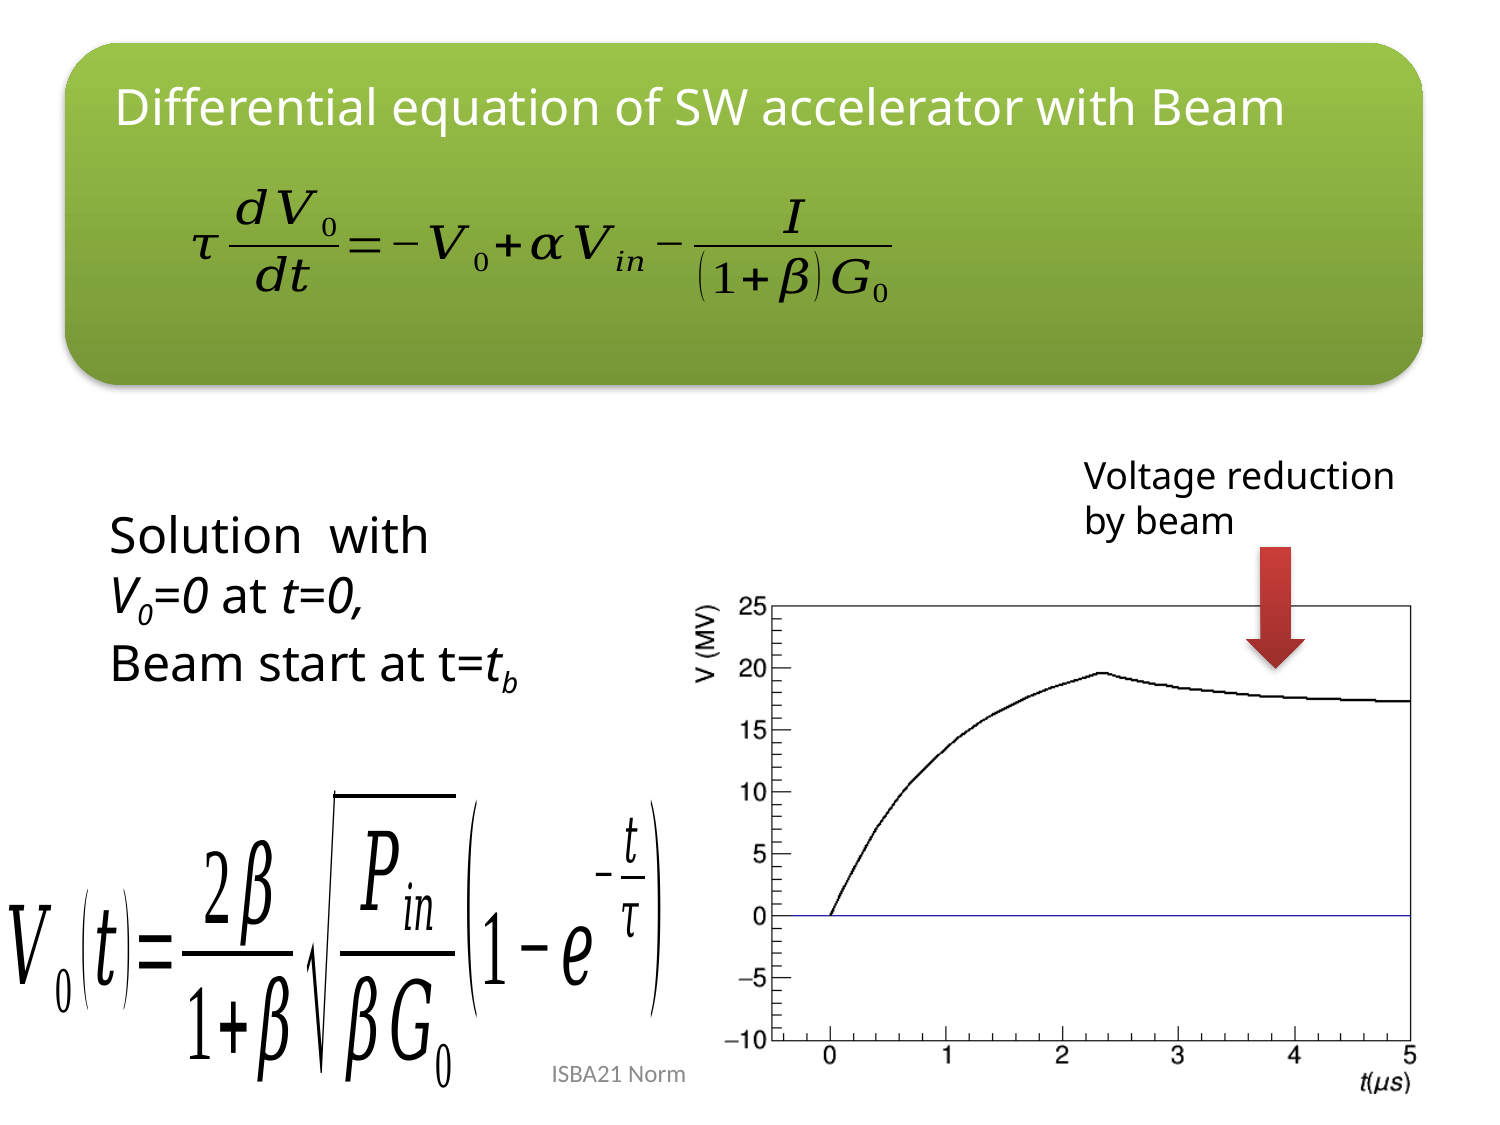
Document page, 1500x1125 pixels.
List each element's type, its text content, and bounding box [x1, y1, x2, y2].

text_box [64, 42, 1424, 386]
text_box Voltage reduction by beam [1068, 444, 1424, 545]
text_box Differential equation of SW accelerator with Beam [100, 67, 1400, 143]
text_box Solution with V0=0 at t=0, Beam start at t=tb [94, 495, 630, 707]
footer ISBA21 Normal Conducting Accelerator [512, 1042, 680, 1103]
picture [685, 547, 1500, 1101]
